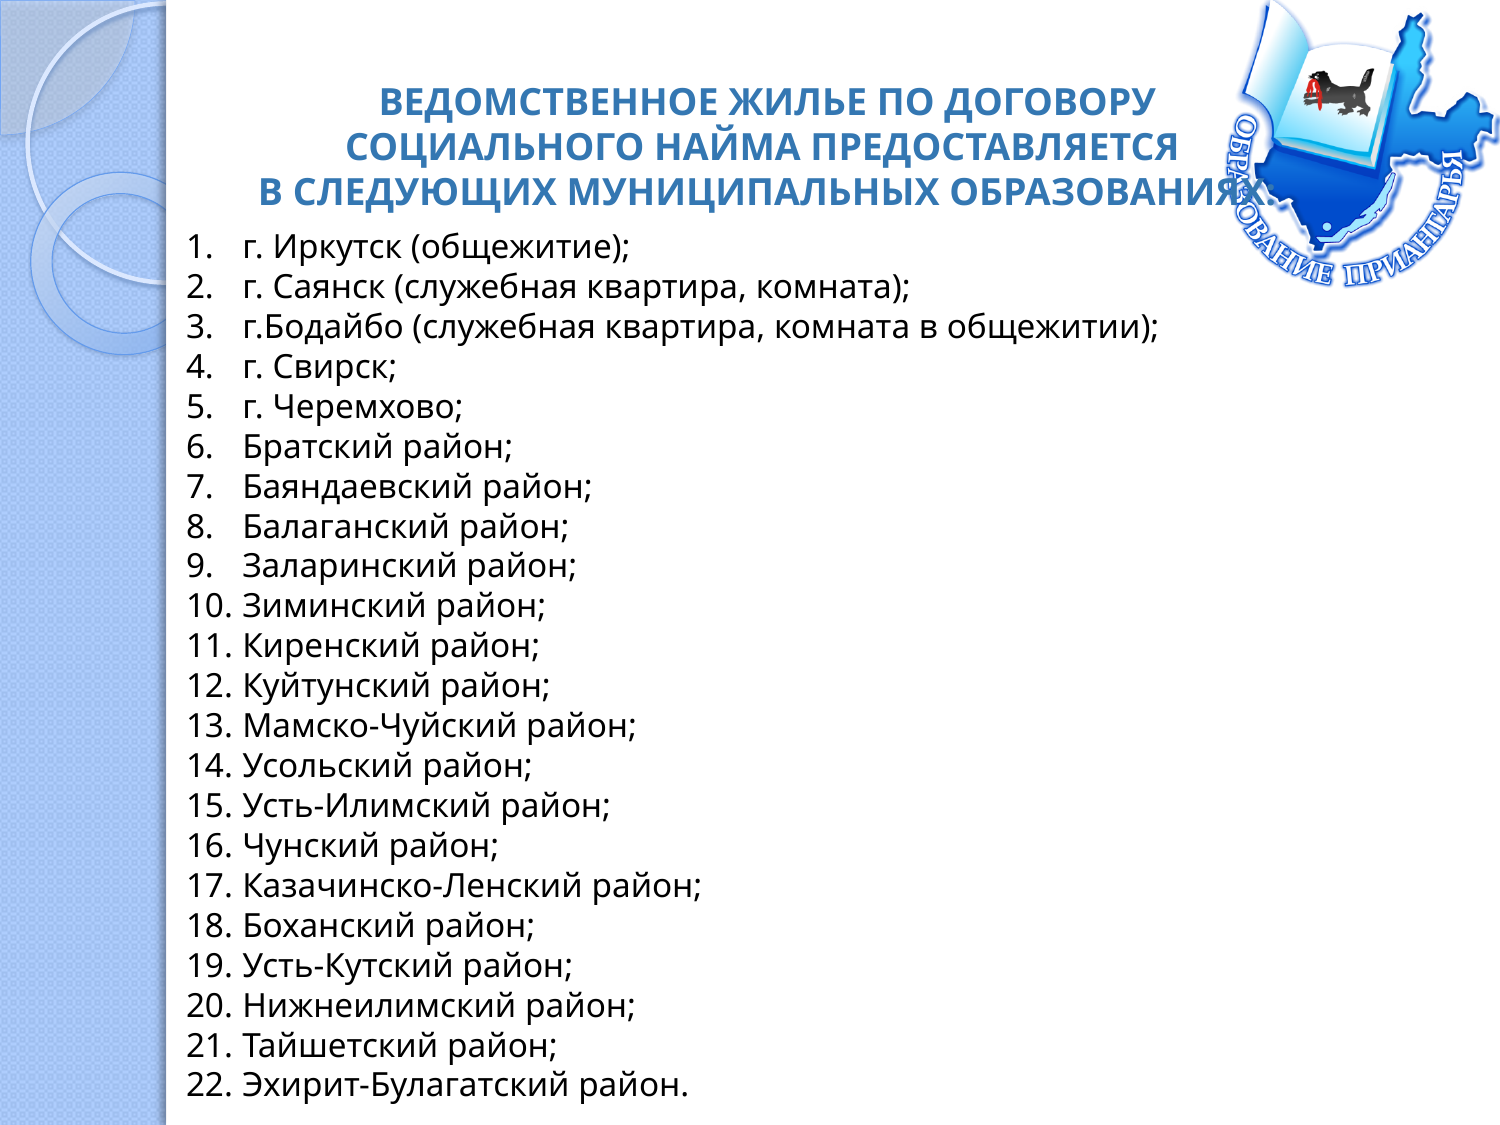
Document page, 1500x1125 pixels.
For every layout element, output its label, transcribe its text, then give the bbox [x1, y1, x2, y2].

text_box ВЕДОМСТВЕННОЕ ЖИЛЬЕ ПО ДОГОВОРУ СОЦИАЛЬНОГО НАЙМА ПРЕДОСТАВЛЯЕТСЯ В СЛЕДУЮЩИХ МУНИЦИПАЛЬНЫХ ОБРАЗОВАНИЯХ: г. Иркутск (общежитие); г. Саянск (служебная квартира, комната); г.Бодайбо (служебная квартира, комната в общежитии); г. Свирск; г. Черемхово; Братский район; Баяндаевский район; Балаганский район; Заларинский район; Зиминский район; Киренский район; Куйтунский район; Мамско-Чуйский район; Усольский район; Усть-Илимский район; Чунский район; Казачинско-Ленский район; Боханский район; Усть-Кутский район; Нижнеилимский район; Тайшетский район; Эхирит-Булагатский район. [171, 70, 1364, 1111]
picture [1222, 0, 1500, 291]
